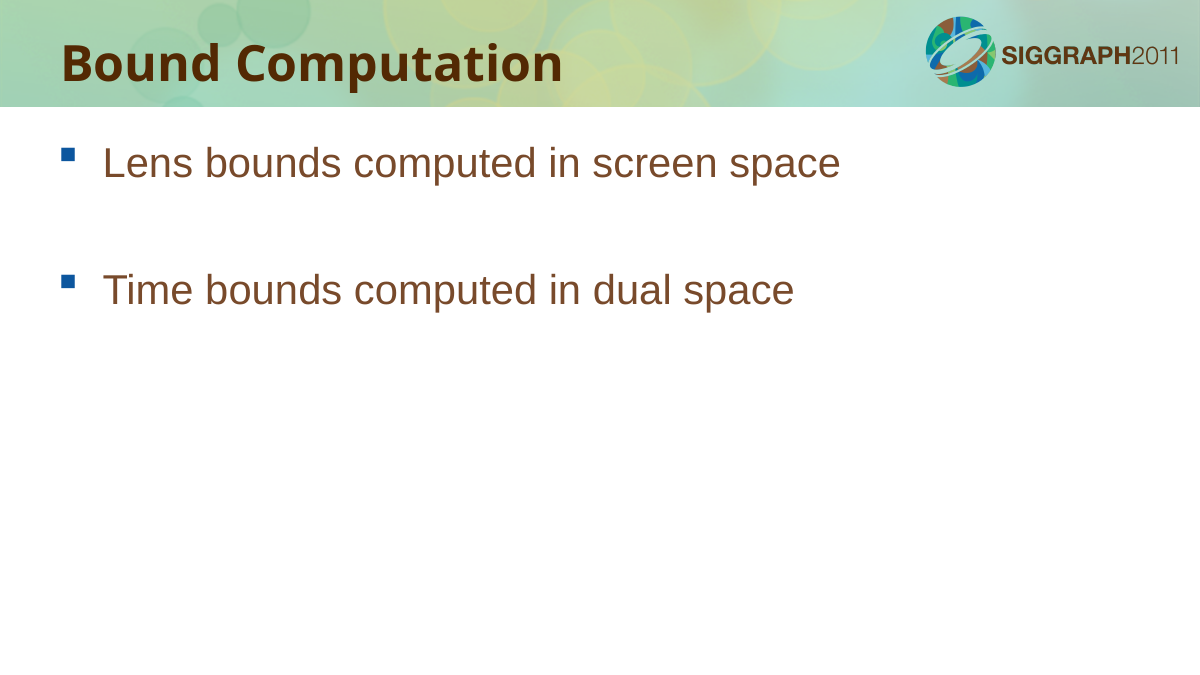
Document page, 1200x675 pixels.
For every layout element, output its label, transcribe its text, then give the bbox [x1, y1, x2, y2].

picture [0, 0, 1200, 107]
text_box Bound Computation [48, 24, 1090, 97]
text_box Lens bounds computed in screen space Time bounds computed in dual space [45, 125, 1151, 625]
